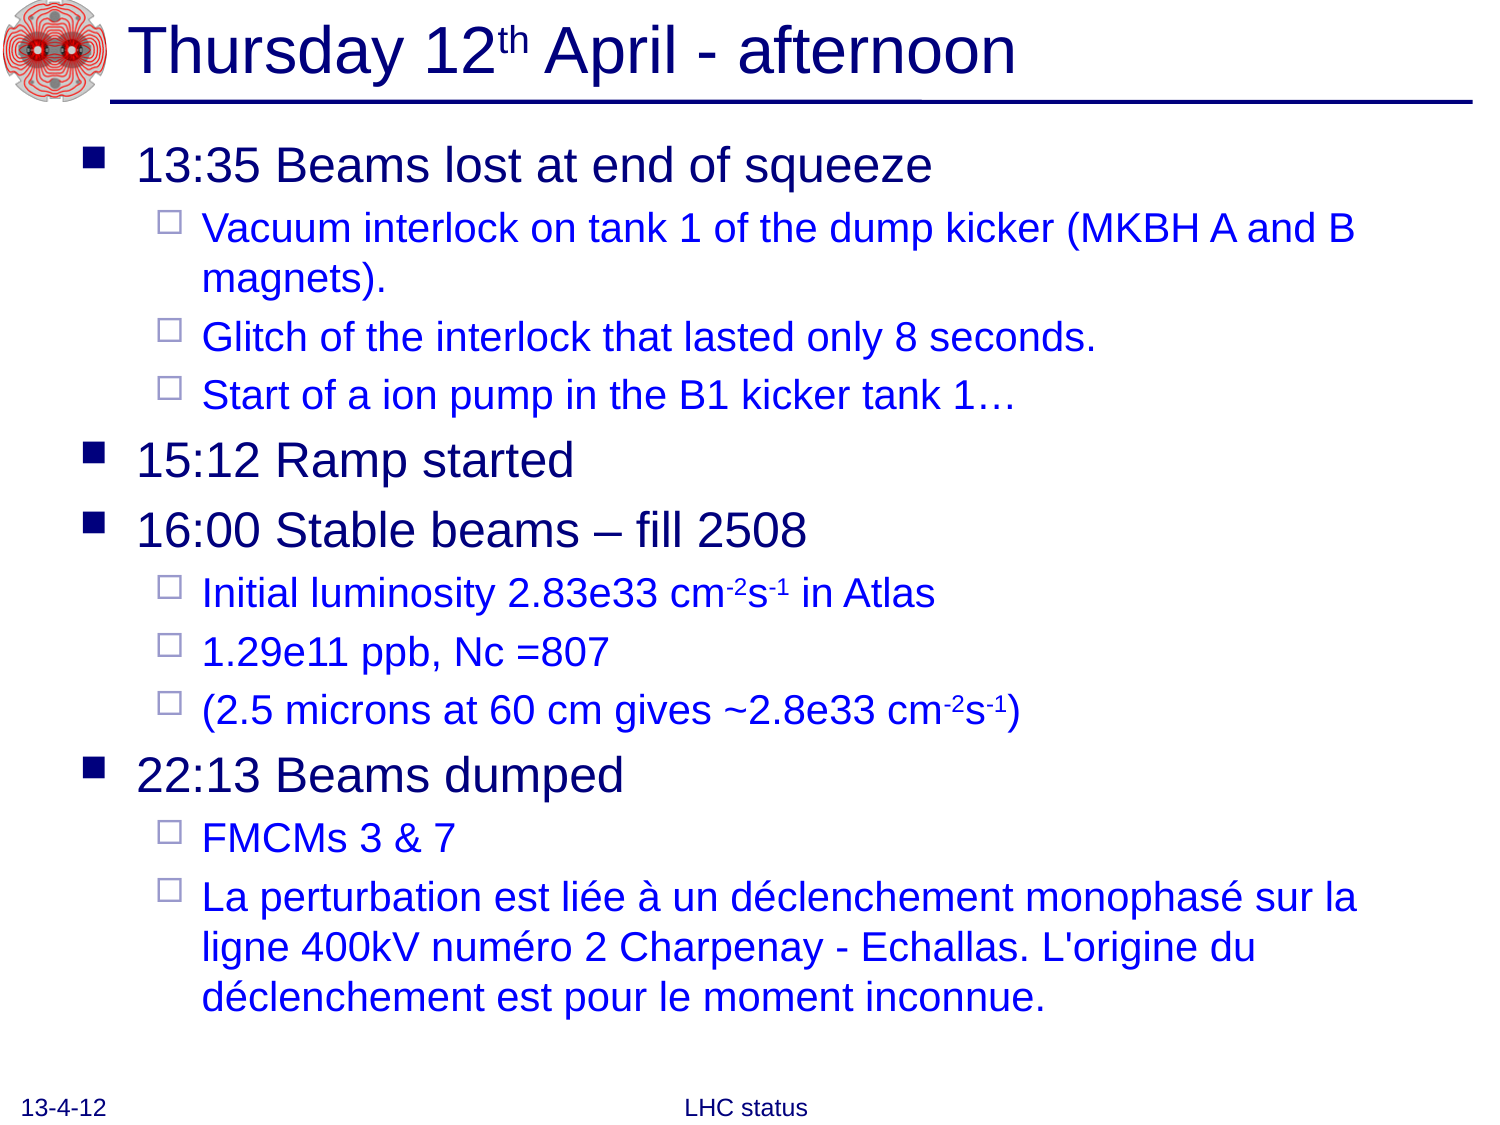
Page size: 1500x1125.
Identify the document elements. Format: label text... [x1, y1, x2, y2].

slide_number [5, 1085, 356, 1125]
title Thursday 12th April - afternoon [111, 3, 1463, 91]
footer LHC status [512, 1087, 988, 1125]
list 13:35 Beams lost at end of squeeze Vacuum interlock on tank 1 of the dump kicker (MKBH A and B magnets). Glitch of the interlock that lasted only 8 seconds. Start of a ion pump in the B1 kicker tank 1… 15:12 Ramp started 16:00 Stable beams – fill 2508 Initial luminosity 2.83e33 cm-2s-1 in Atlas 1.29e11 ppb, Nc =807 (2.5 microns at 60 cm gives ~2.8e33 cm-2s-1) 22:13 Beams dumped FMCMs 3 & 7 La perturbation est liée à un déclenchement monophasé sur la ligne 400kV numéro 2 Charpenay - Echallas. L'origine du déclenchement est pour le moment inconnue. [64, 125, 1436, 1059]
picture [0, 0, 108, 103]
